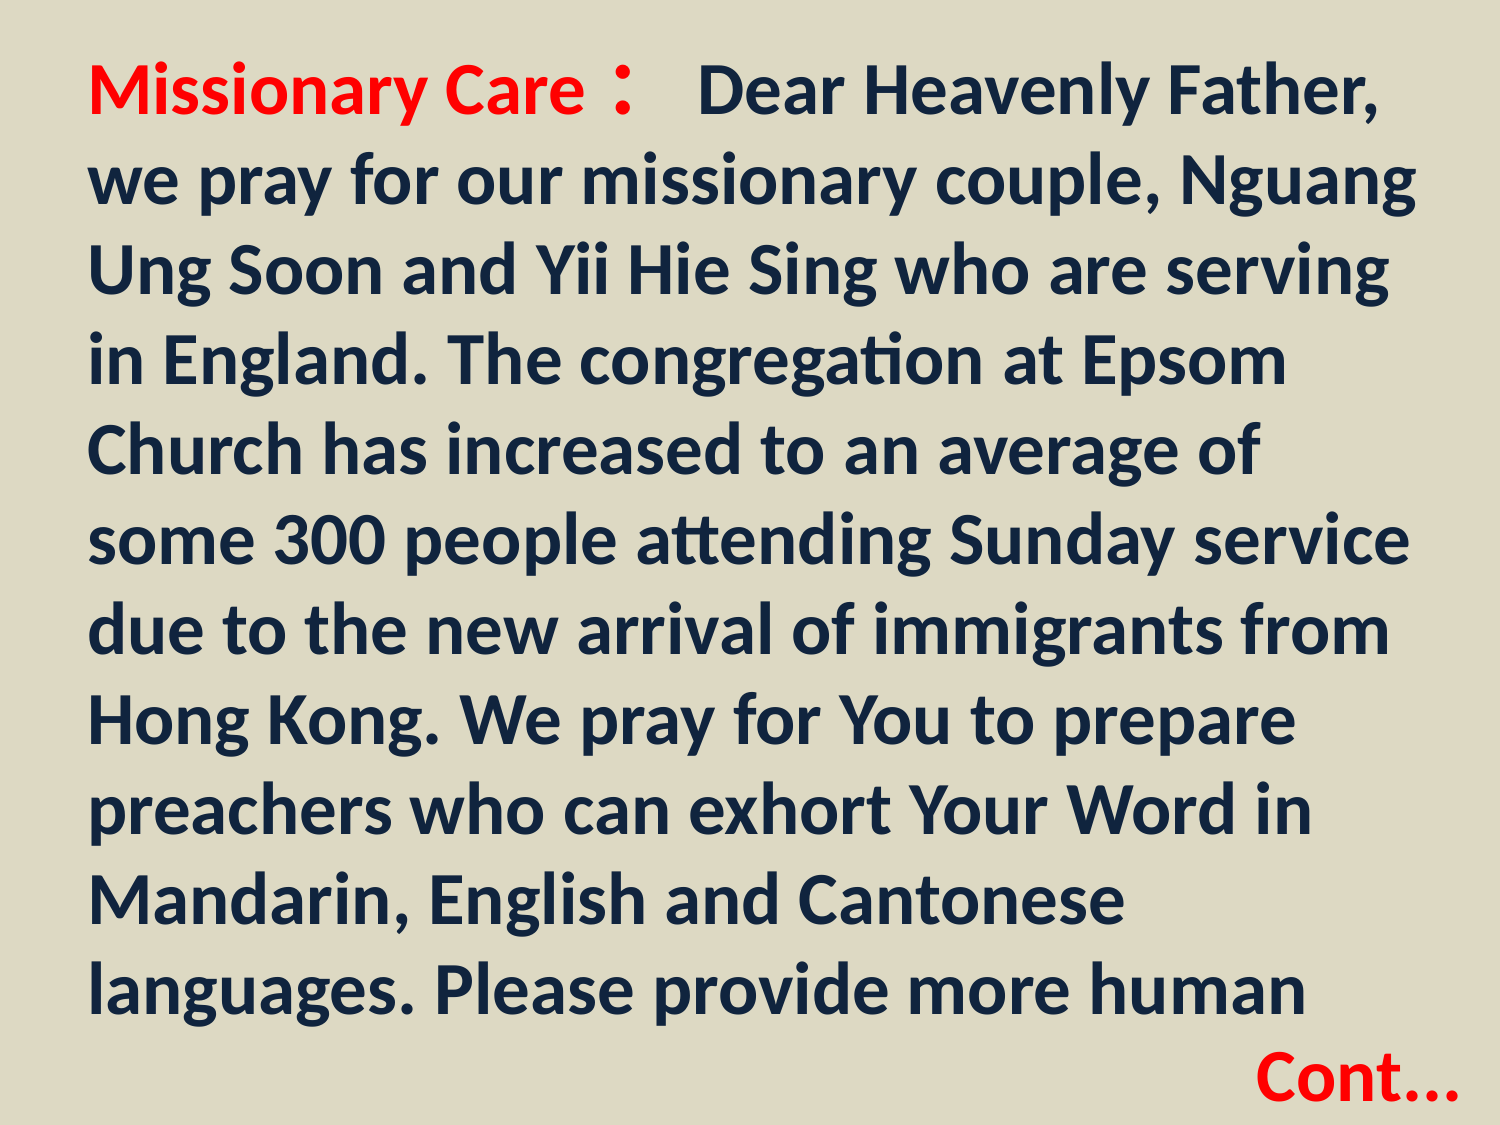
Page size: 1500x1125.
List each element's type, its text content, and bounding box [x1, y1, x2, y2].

list Missionary Care：Dear Heavenly Father, we pray for our missionary couple, Nguang Ung Soon and Yii Hie Sing who are serving in England. The congregation at Epsom Church has increased to an average of some 300 people attending Sunday service due to the new arrival of immigrants from Hong Kong. We pray for You to prepare preachers who can exhort Your Word in Mandarin, English and Cantonese languages. Please provide more human [72, 32, 1459, 1039]
text_box Cont... [1242, 1019, 1484, 1124]
